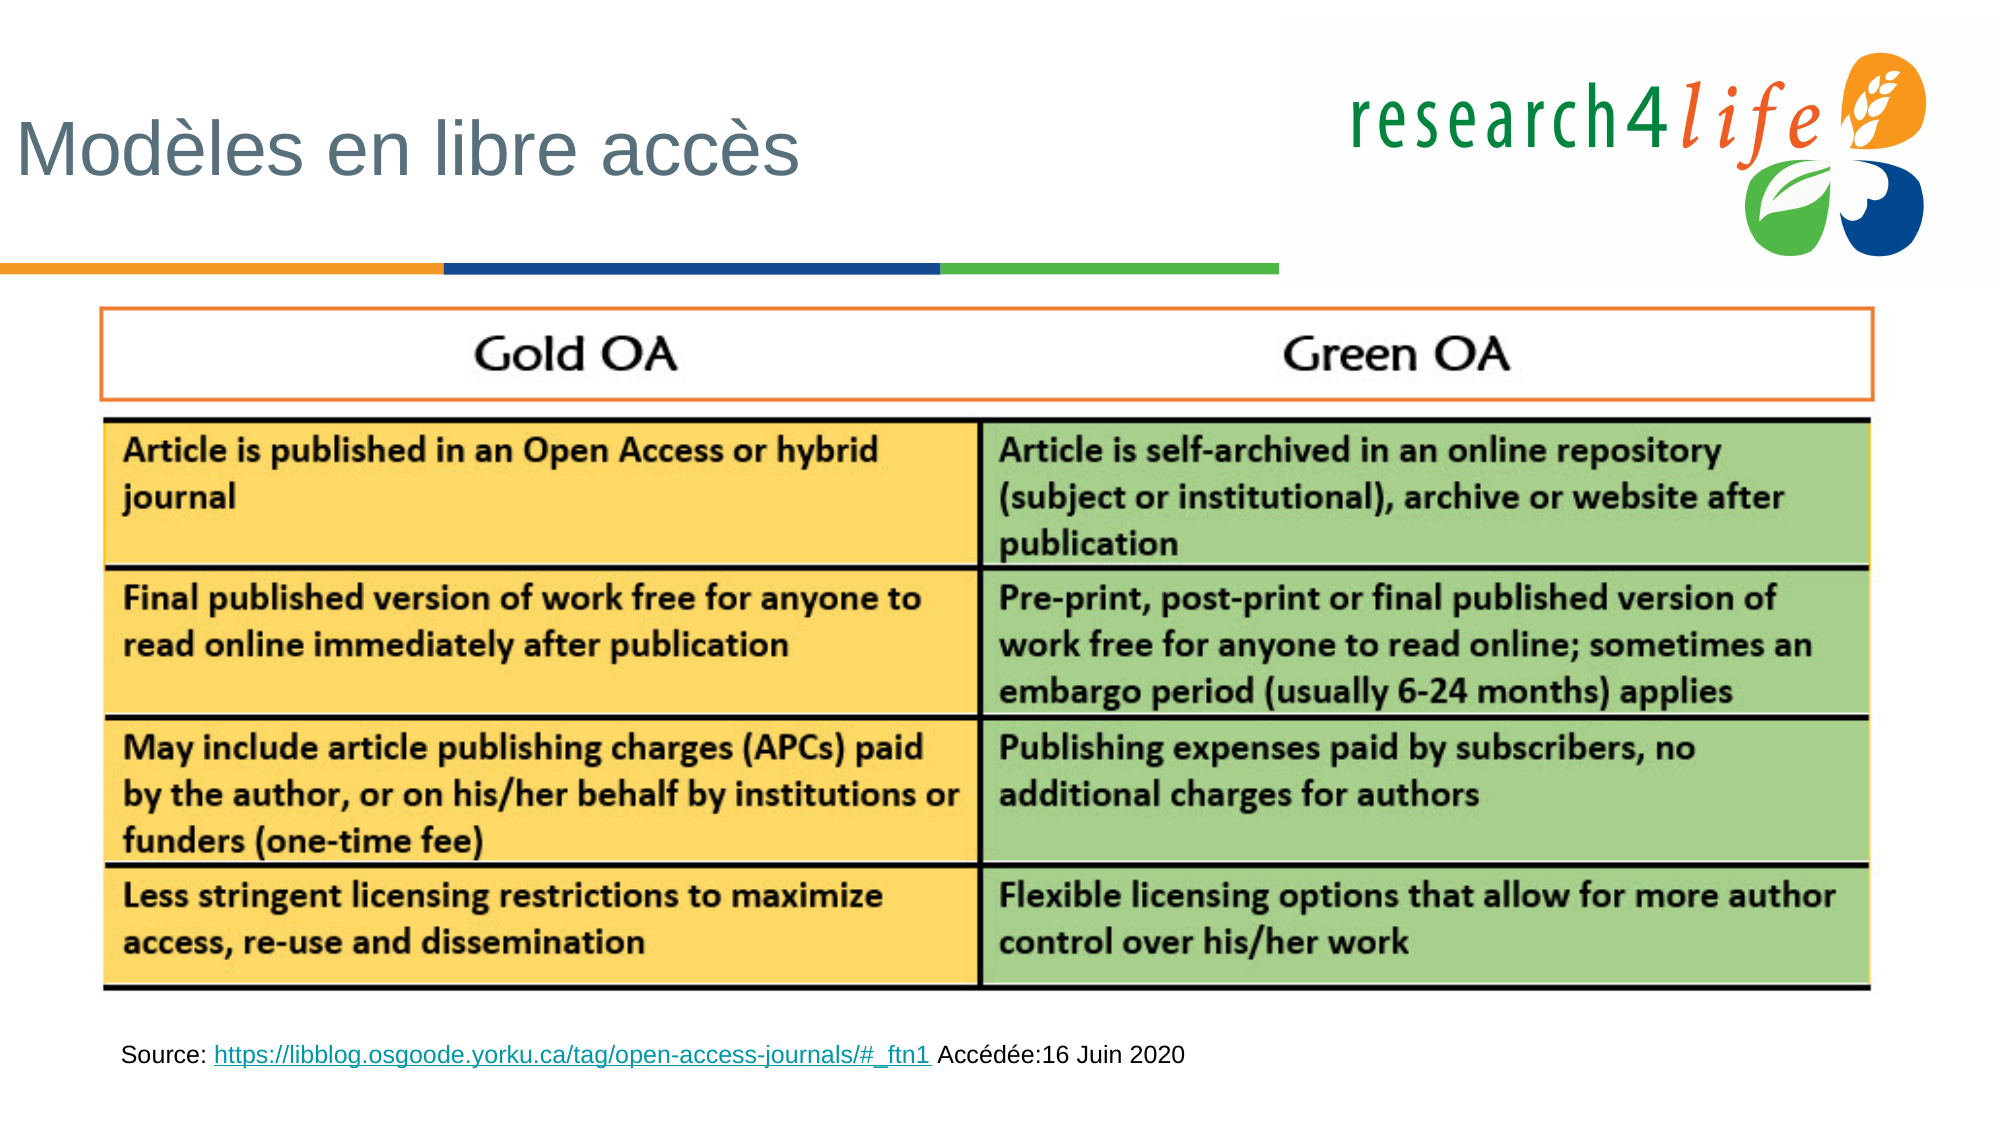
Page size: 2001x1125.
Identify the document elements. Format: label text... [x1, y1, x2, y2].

text_box Source: https://libblog.osgoode.yorku.ca/tag/open-access-journals/#_ftn1 Accédée:16 Juin 2020 [105, 1023, 1287, 1062]
picture [96, 305, 1881, 995]
title Modèles en libre accès [0, 62, 1578, 240]
picture [1279, 22, 2000, 285]
